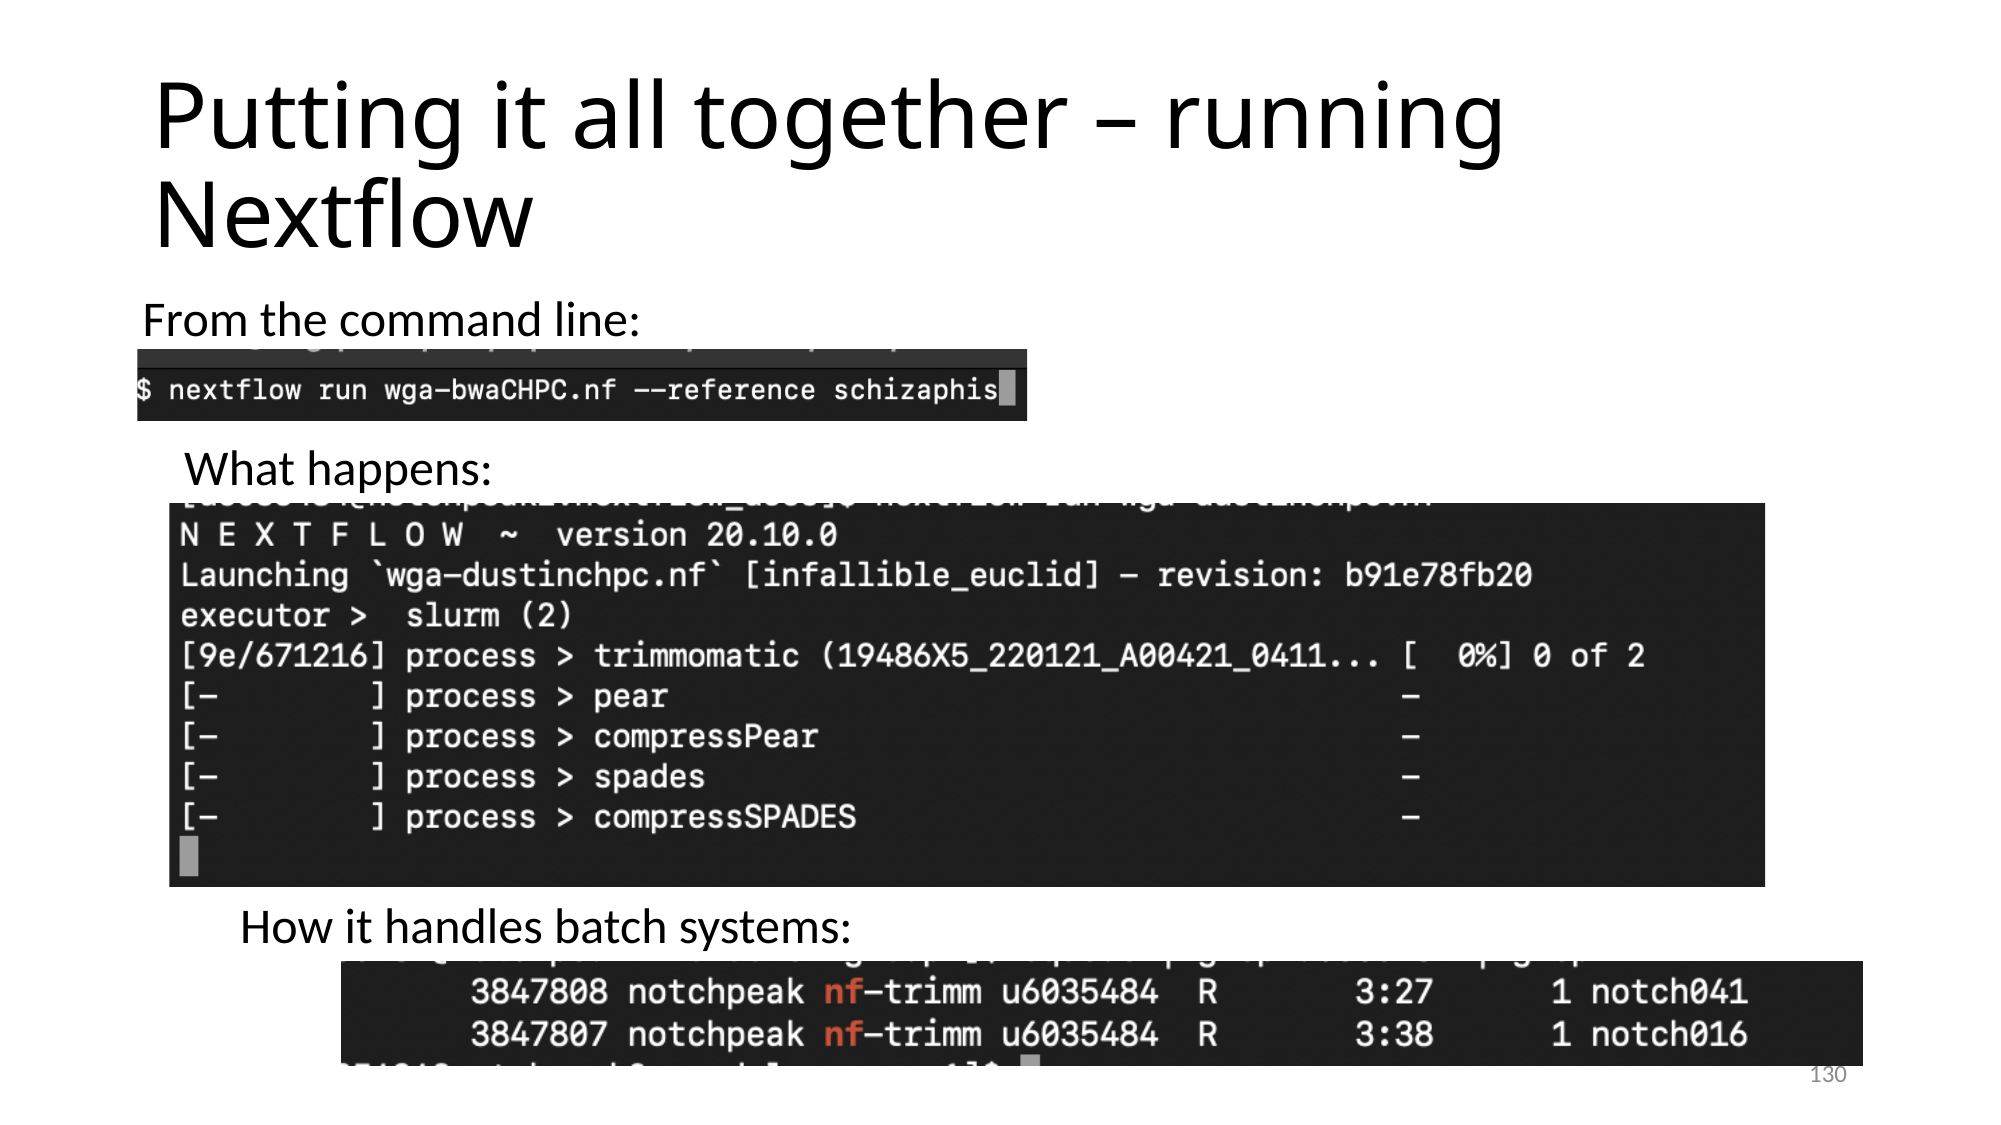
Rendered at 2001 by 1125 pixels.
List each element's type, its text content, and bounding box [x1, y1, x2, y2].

picture [137, 349, 1028, 421]
text_box What happens: [169, 427, 583, 503]
picture [169, 503, 1766, 887]
slide_number 130 [1412, 1066, 1863, 1103]
list From the command line: [127, 285, 679, 367]
title Putting it all together – running Nextflow [137, 59, 1863, 278]
text_box How it handles batch systems: [225, 887, 869, 962]
picture [341, 961, 1863, 1066]
